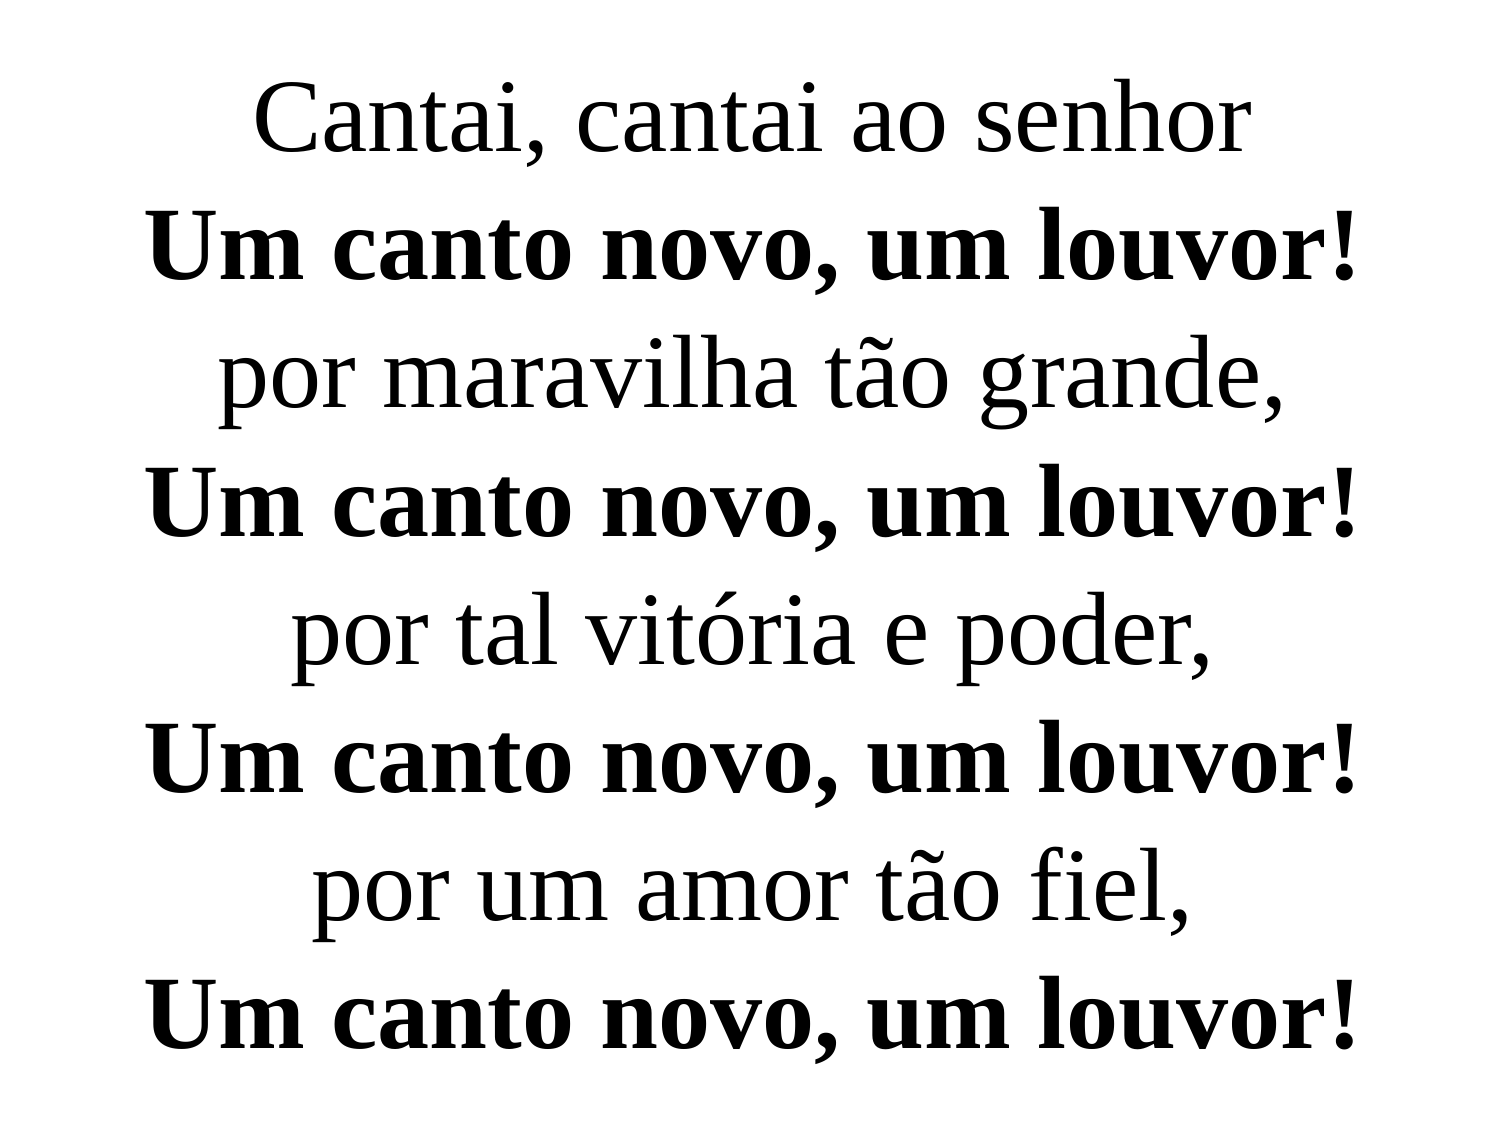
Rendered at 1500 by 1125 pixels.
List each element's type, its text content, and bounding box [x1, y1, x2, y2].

list Cantai, cantai ao senhor Um canto novo, um louvor! por maravilha tão grande, Um canto novo, um louvor! por tal vitória e poder, Um canto novo, um louvor! por um amor tão fiel, Um canto novo, um louvor! [33, 36, 1473, 1097]
